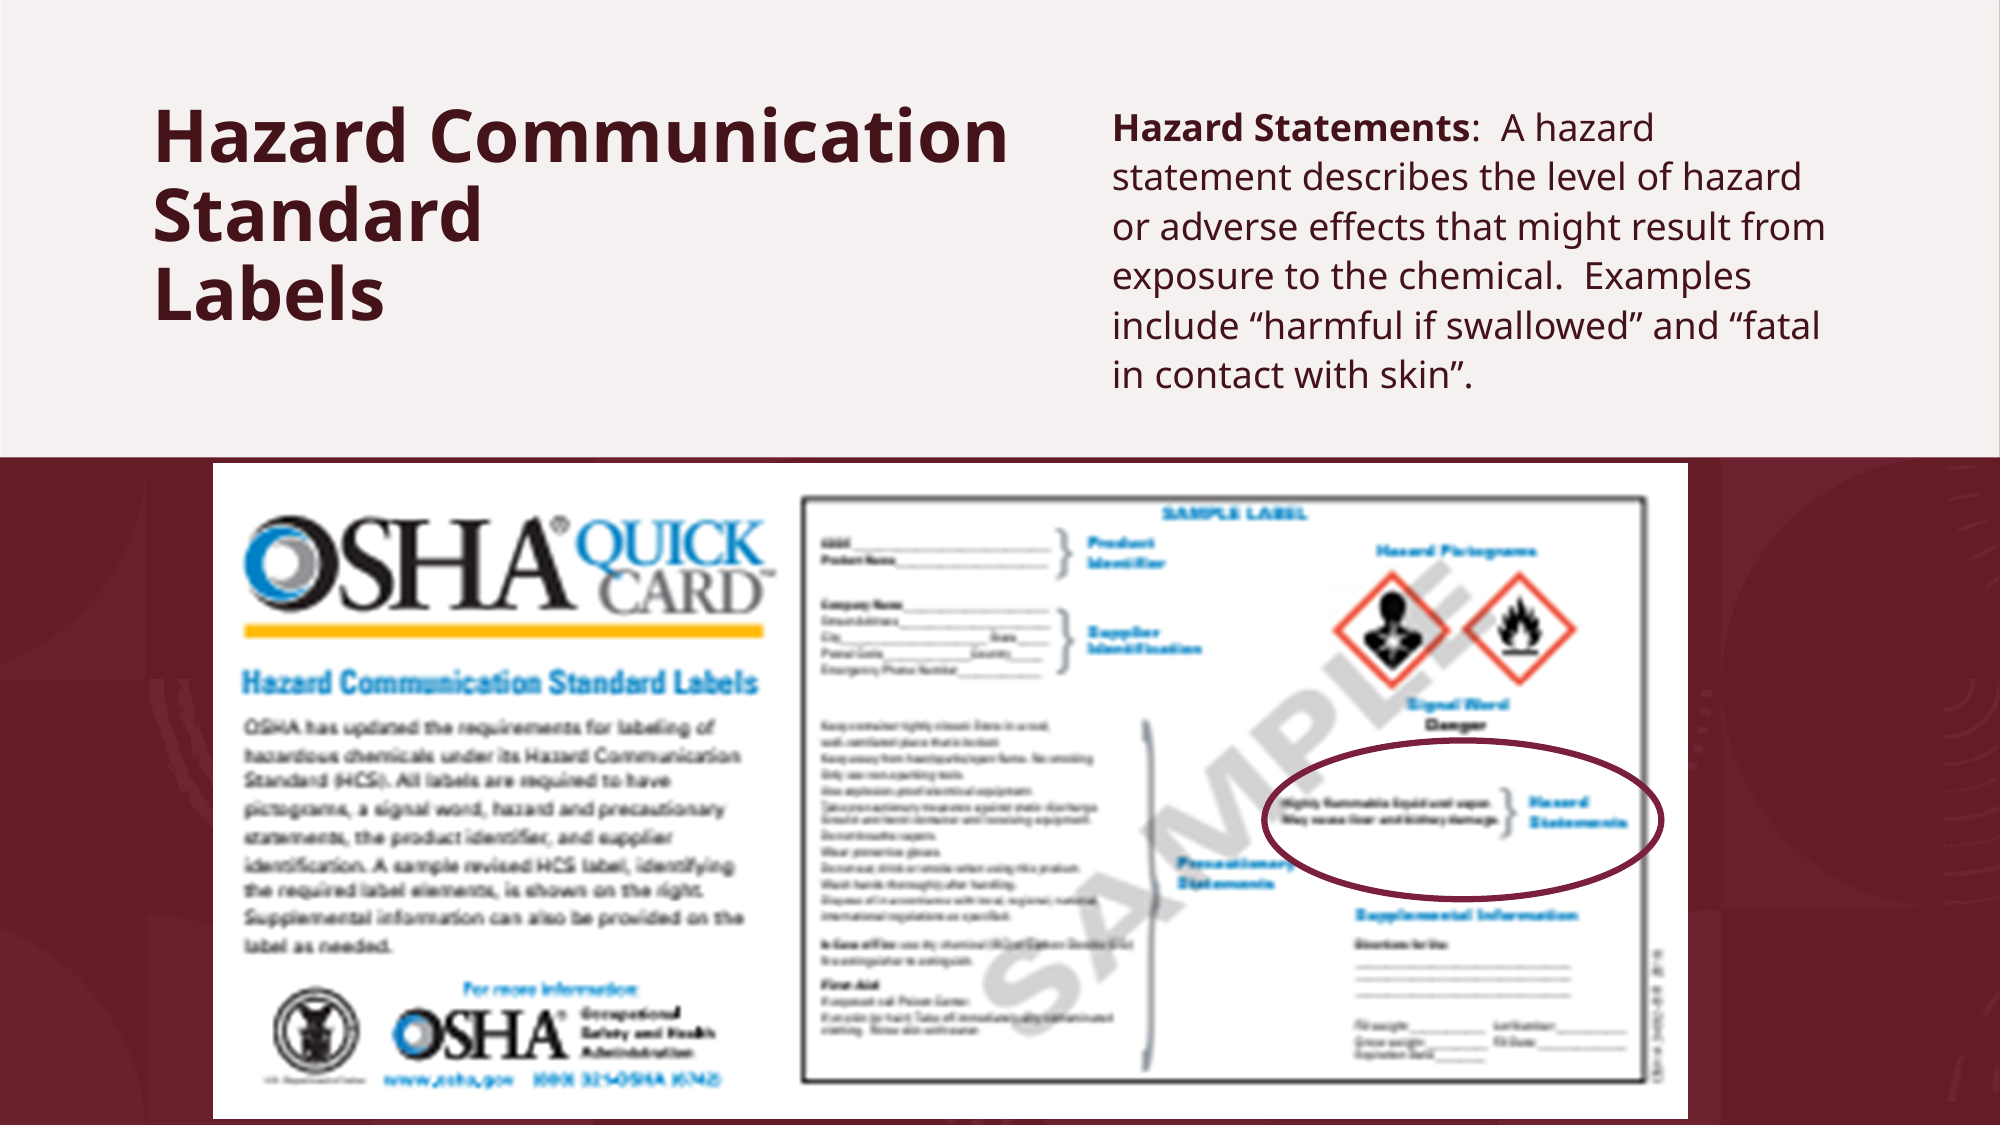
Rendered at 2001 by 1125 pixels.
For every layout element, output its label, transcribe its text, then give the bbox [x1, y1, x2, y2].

list Hazard Statements: A hazard statement describes the level of hazard or adverse effects that might result from exposure to the chemical. Examples include “harmful if swallowed” and “fatal in contact with skin”. [1096, 91, 1857, 408]
picture [213, 463, 1688, 1119]
text_box [0, 0, 2000, 456]
text_box [0, 456, 2000, 1125]
title Hazard Communication Standard Labels [137, 91, 1063, 408]
